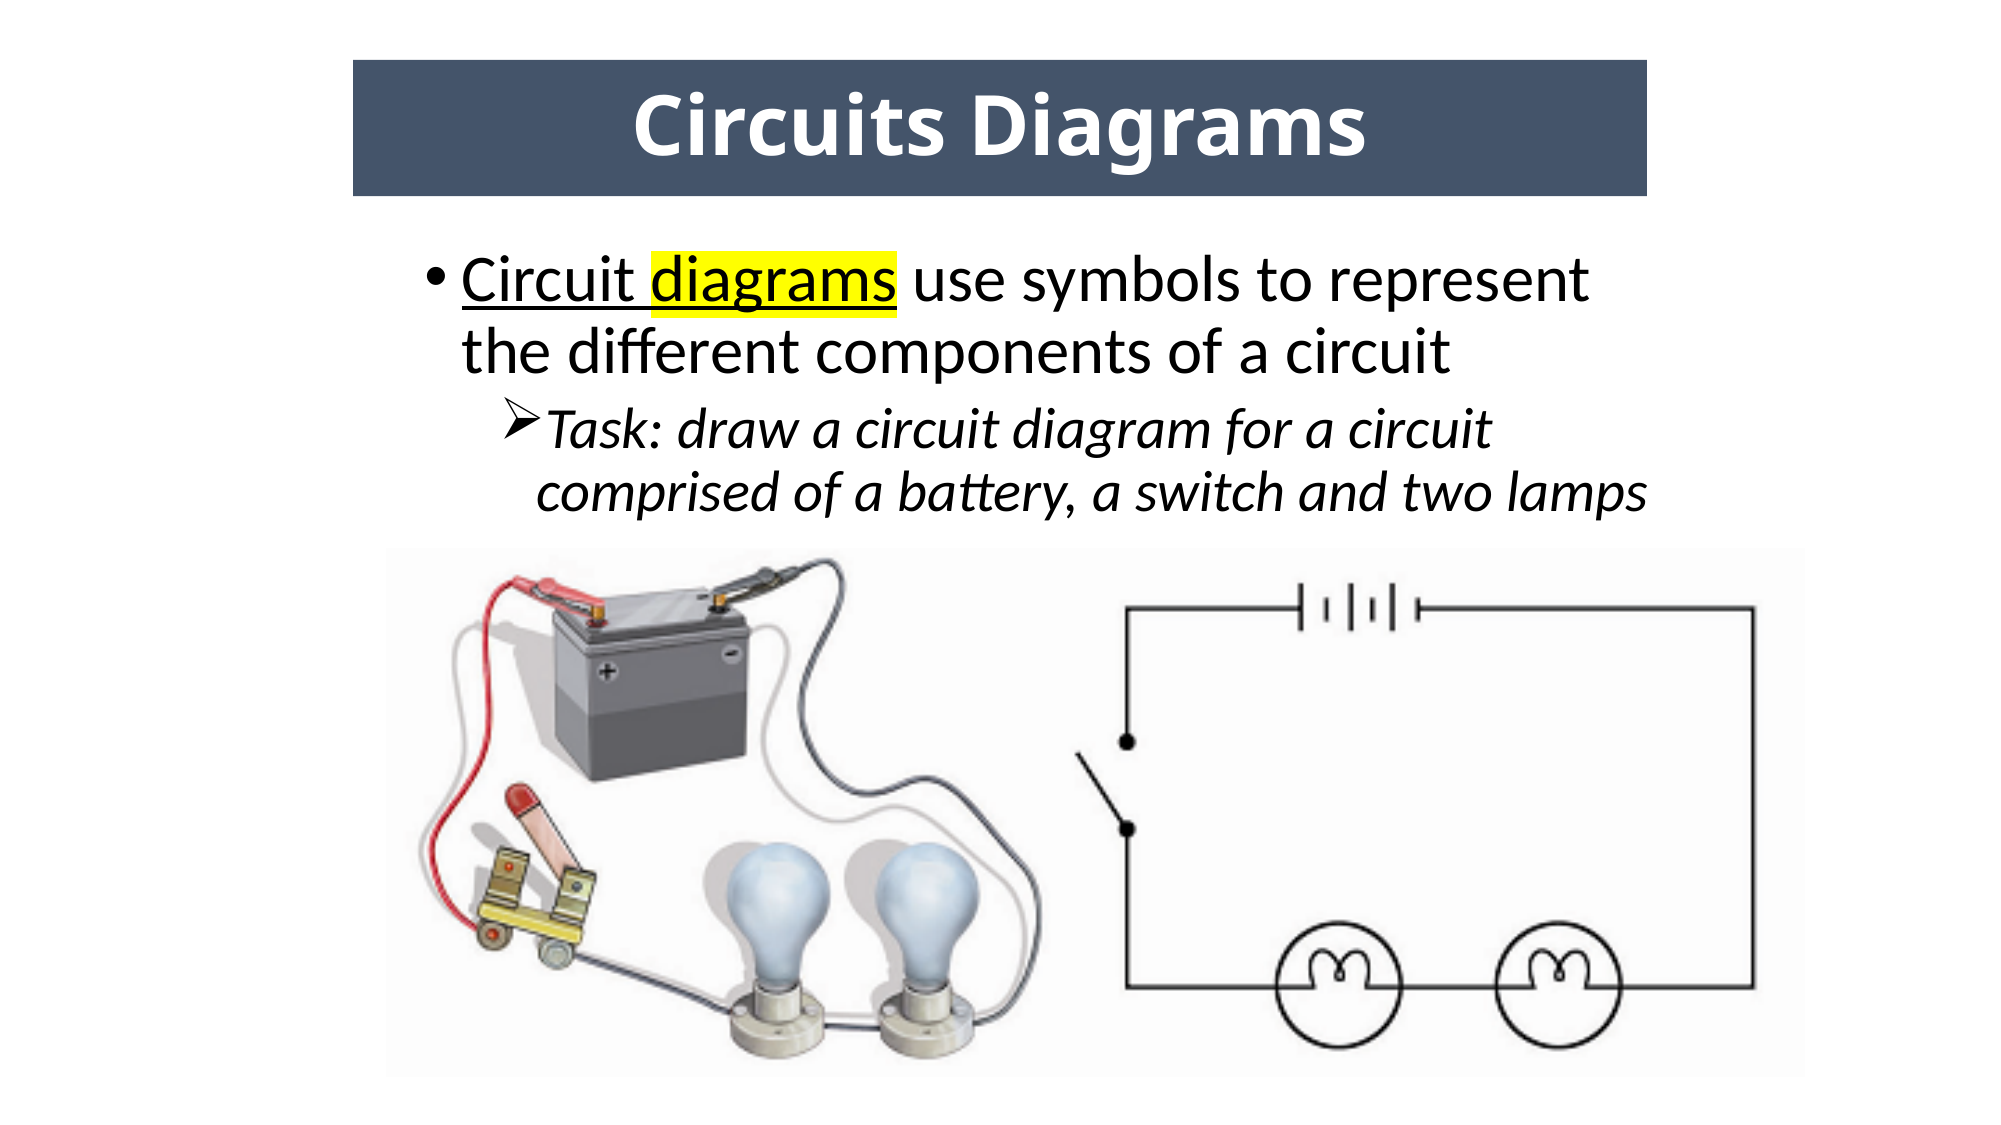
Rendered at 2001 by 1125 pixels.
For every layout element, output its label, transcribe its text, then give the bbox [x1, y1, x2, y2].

title Circuits Diagrams [353, 59, 1647, 197]
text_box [386, 548, 1805, 1077]
list Circuit diagrams use symbols to represent the different components of a circuit Task: draw a circuit diagram for a circuit comprised of a battery, a switch and two lamps [409, 236, 1686, 548]
